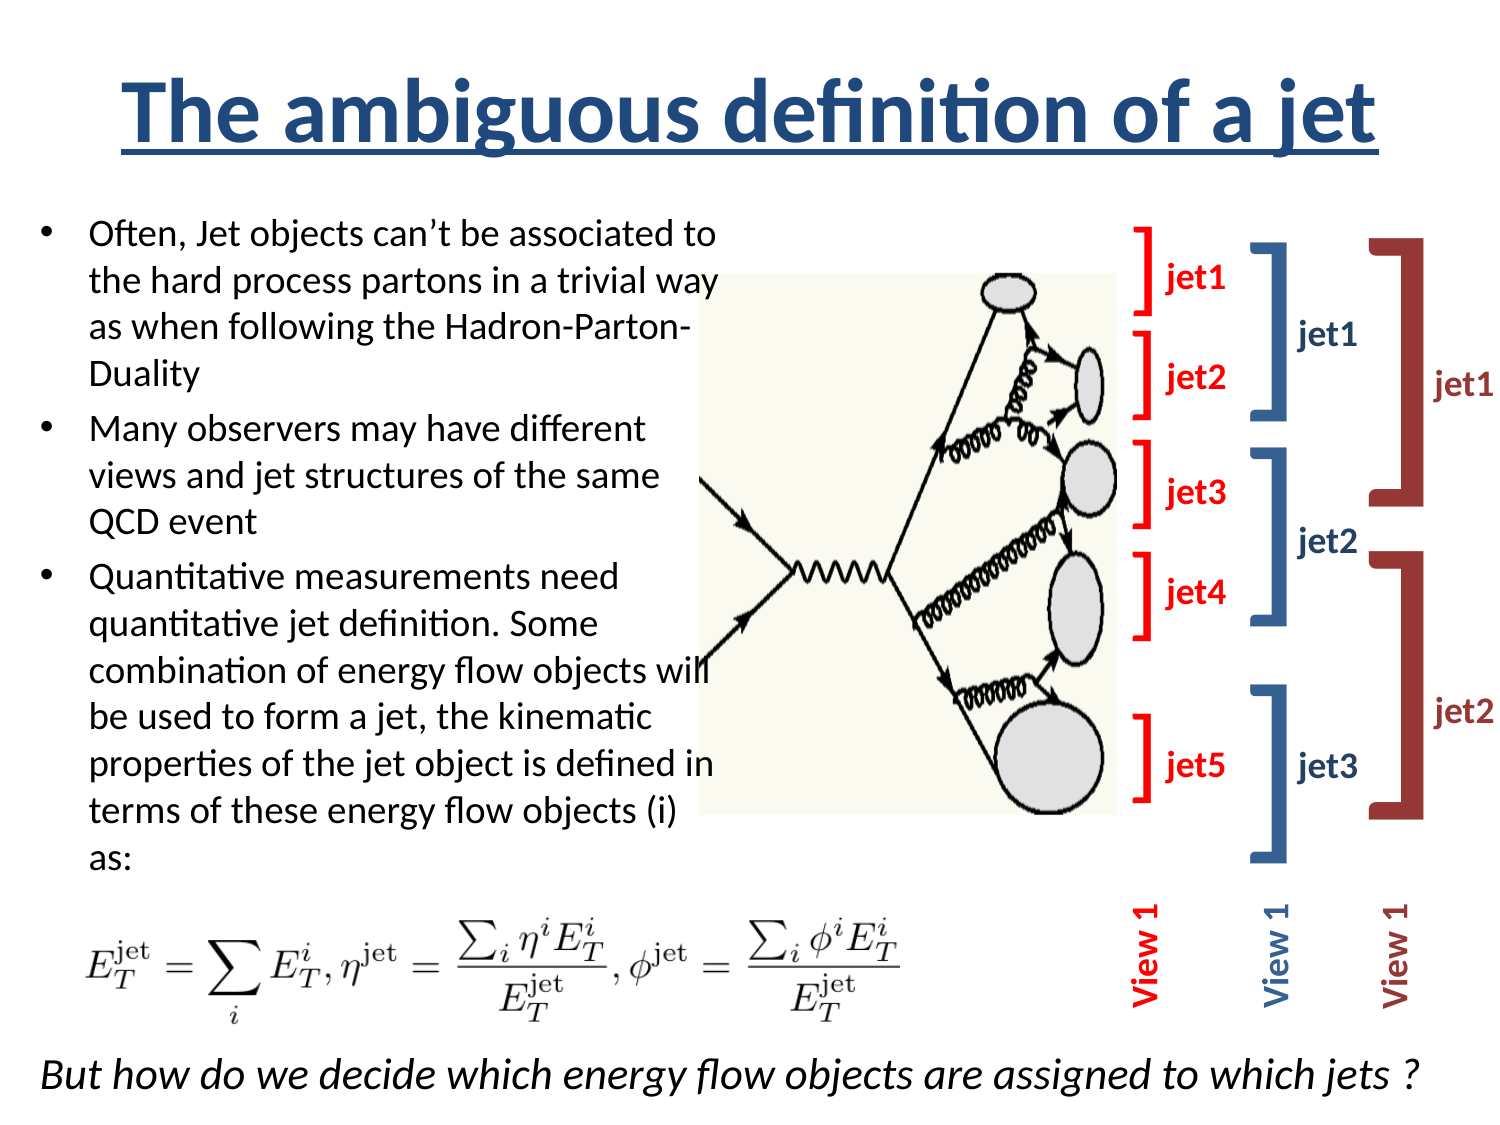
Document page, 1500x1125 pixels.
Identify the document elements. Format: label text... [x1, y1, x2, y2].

text_box View 1 [1112, 896, 1173, 1024]
text_box But how do we decide which energy flow objects are assigned to which jets ? [24, 1037, 1488, 1125]
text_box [699, 144, 1500, 888]
text_box View 1 [1243, 896, 1304, 1024]
text_box View 1 [1362, 896, 1423, 1025]
title The ambiguous definition of a jet [75, 12, 1425, 200]
picture [85, 916, 901, 1026]
list Often, Jet objects can’t be associated to the hard process partons in a trivial way as when following the Hadron-Parton-Duality Many observers may have different views and jet structures of the same QCD event Quantitative measurements need quantitative jet definition. Some combination of energy flow objects will be used to form a jet, the kinematic properties of the jet object is defined in terms of these energy flow objects (i) as: [24, 200, 738, 900]
